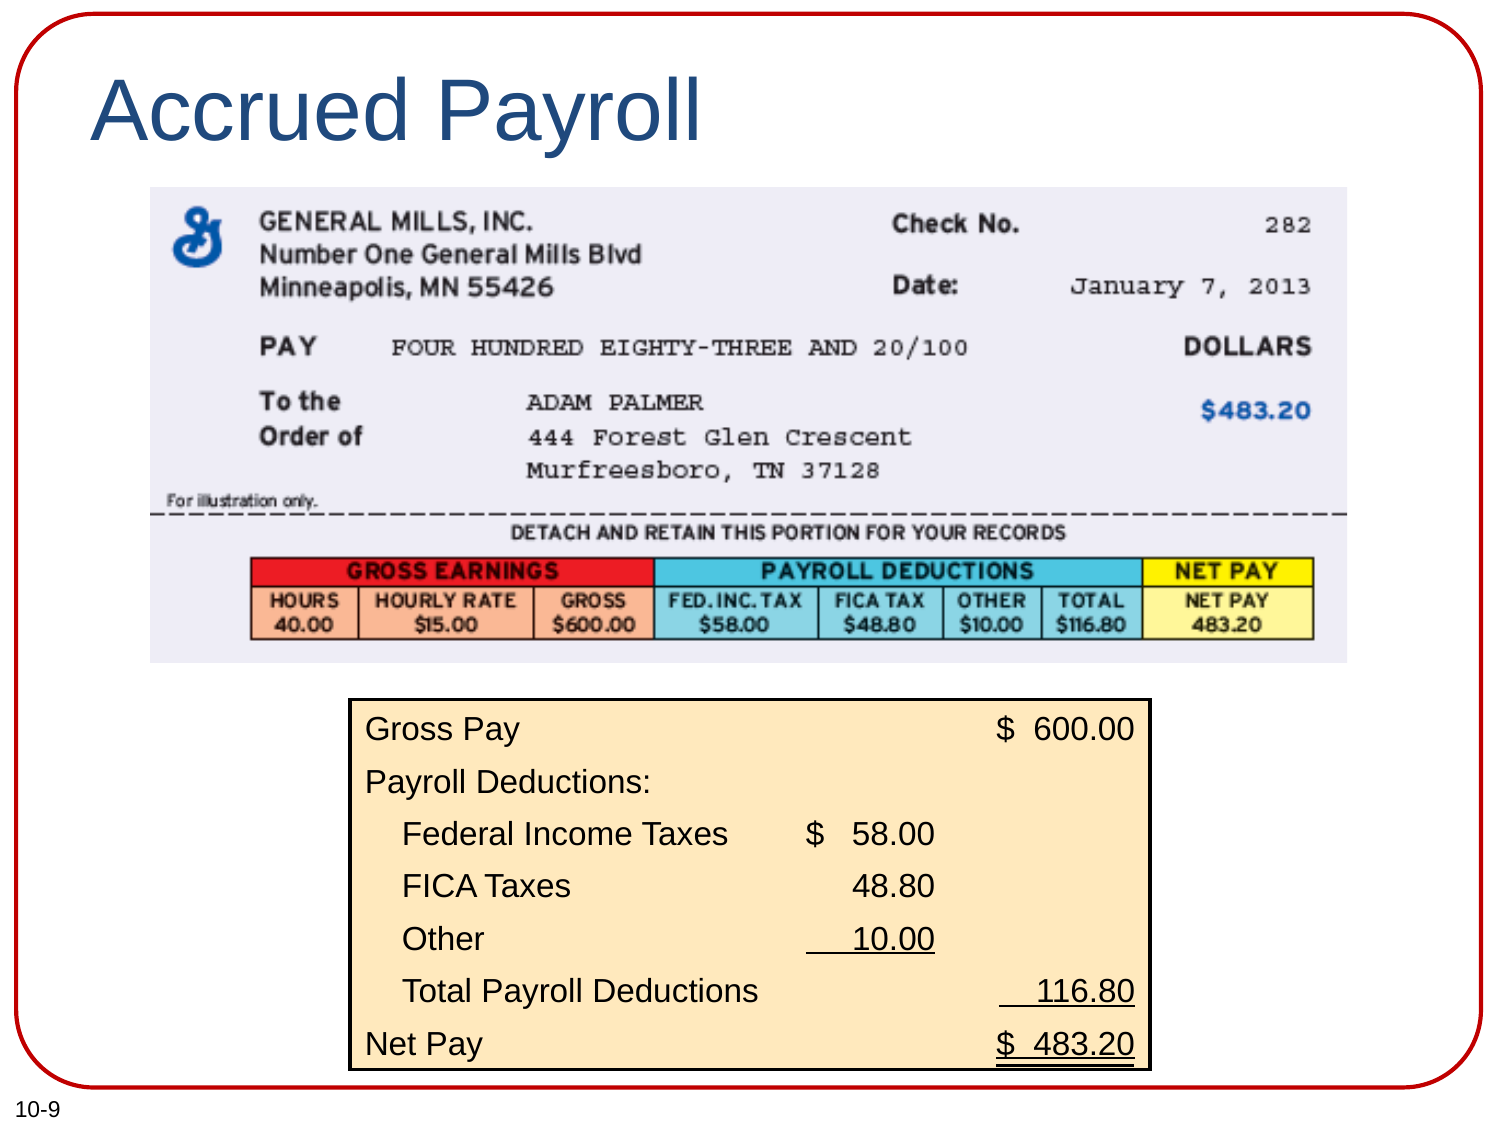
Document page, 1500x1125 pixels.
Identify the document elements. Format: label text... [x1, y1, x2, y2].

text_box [349, 699, 1151, 1074]
title Accrued Payroll [74, 45, 1426, 233]
picture [149, 187, 1348, 663]
